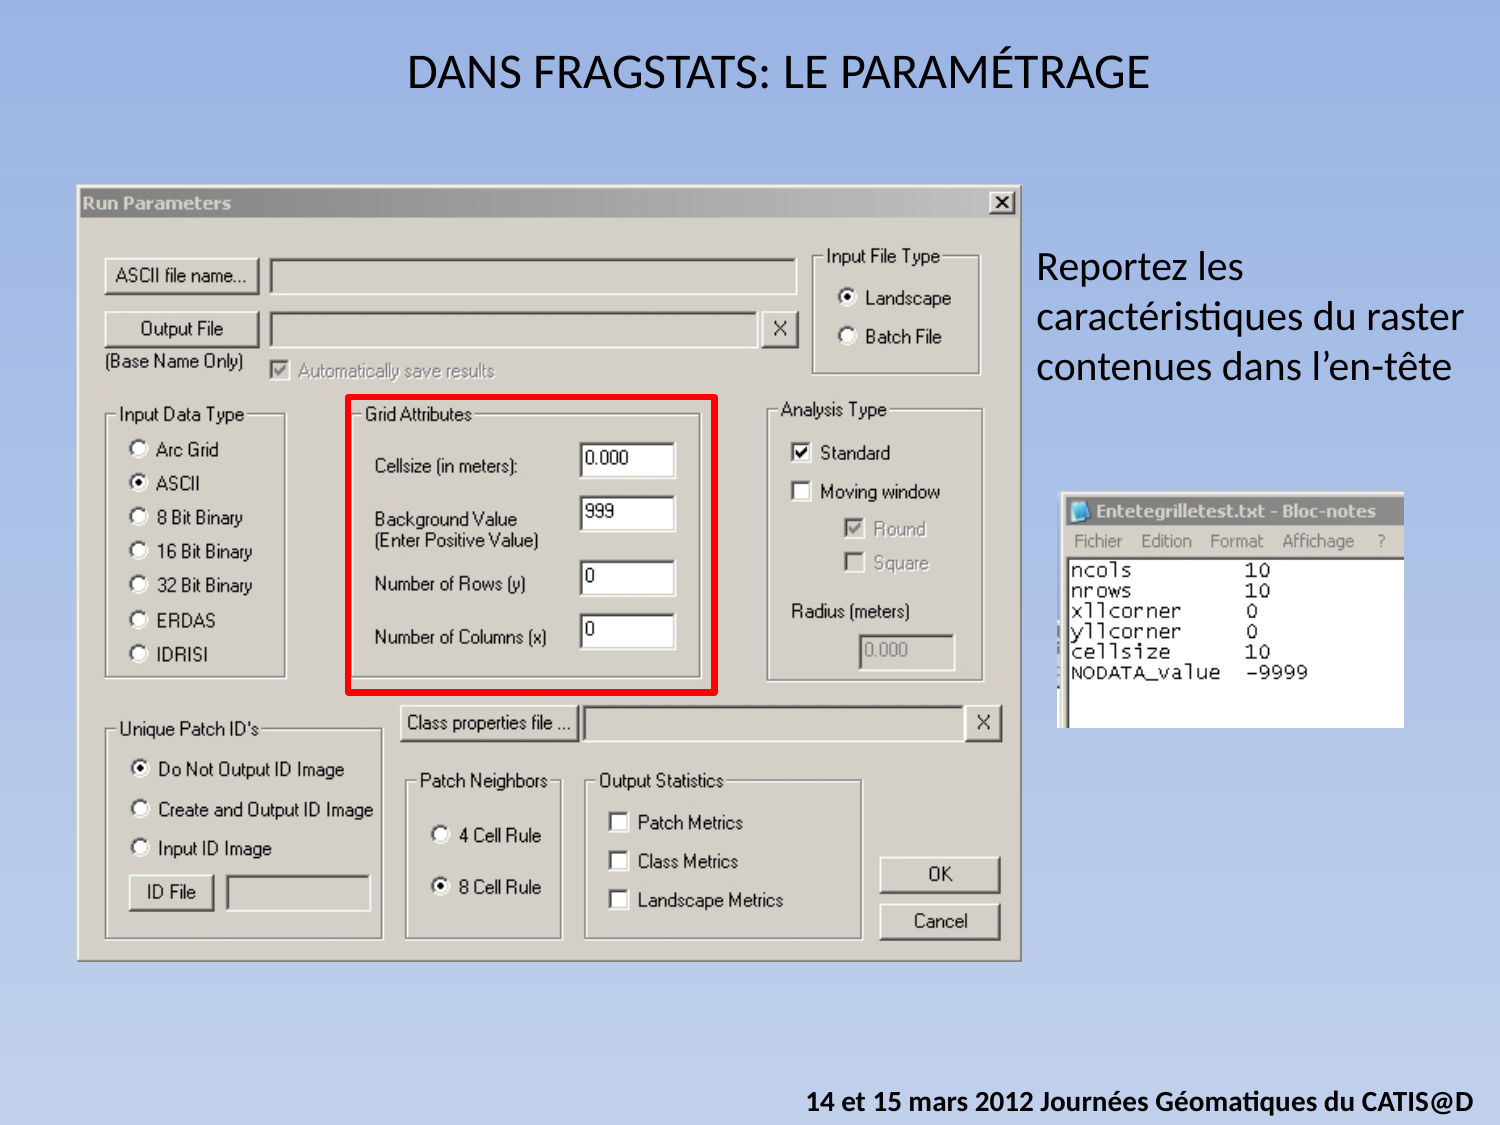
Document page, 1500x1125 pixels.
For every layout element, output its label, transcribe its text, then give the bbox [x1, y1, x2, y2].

text_box Reportez les caractéristiques du raster contenues dans l’en-tête [1025, 231, 1483, 397]
text_box DANS FRAGSTATS: LE PARAMÉTRAGE [277, 30, 1282, 106]
picture [1056, 491, 1405, 728]
picture [76, 184, 1022, 962]
text_box 14 et 15 mars 2012 Journées Géomatiques du CATIS@D [785, 1074, 1495, 1125]
